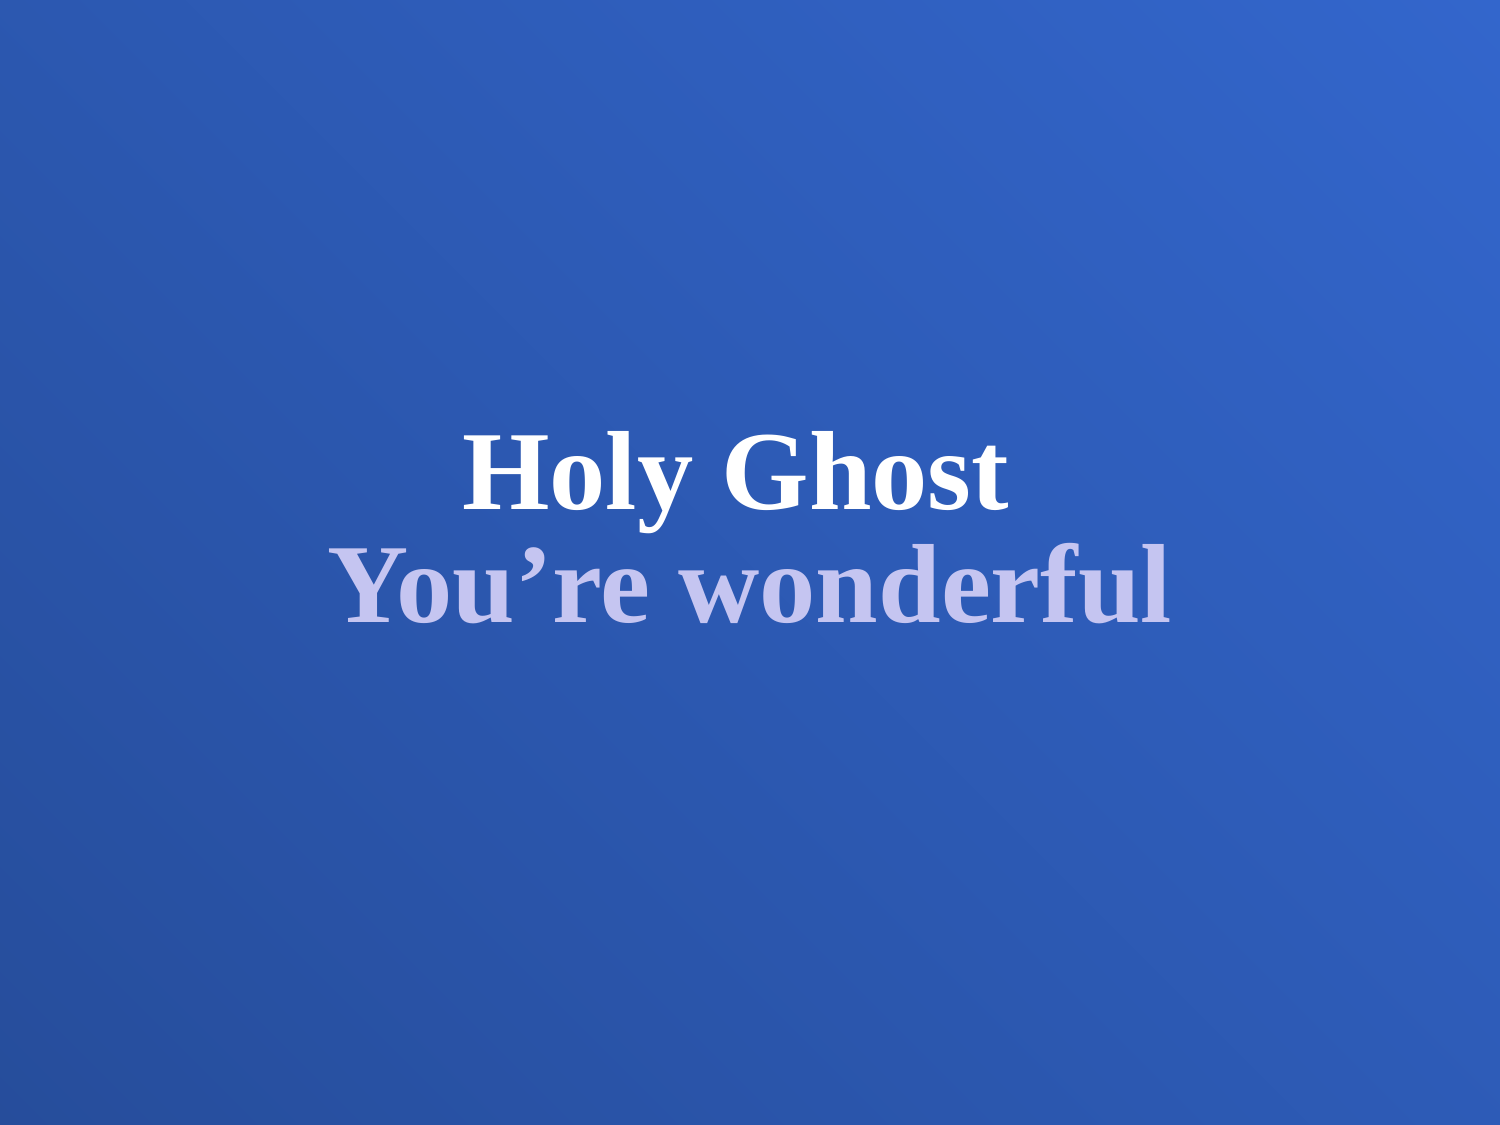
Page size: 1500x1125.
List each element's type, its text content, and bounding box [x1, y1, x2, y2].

text_box Holy Ghost You’re wonderful [0, 412, 1500, 653]
